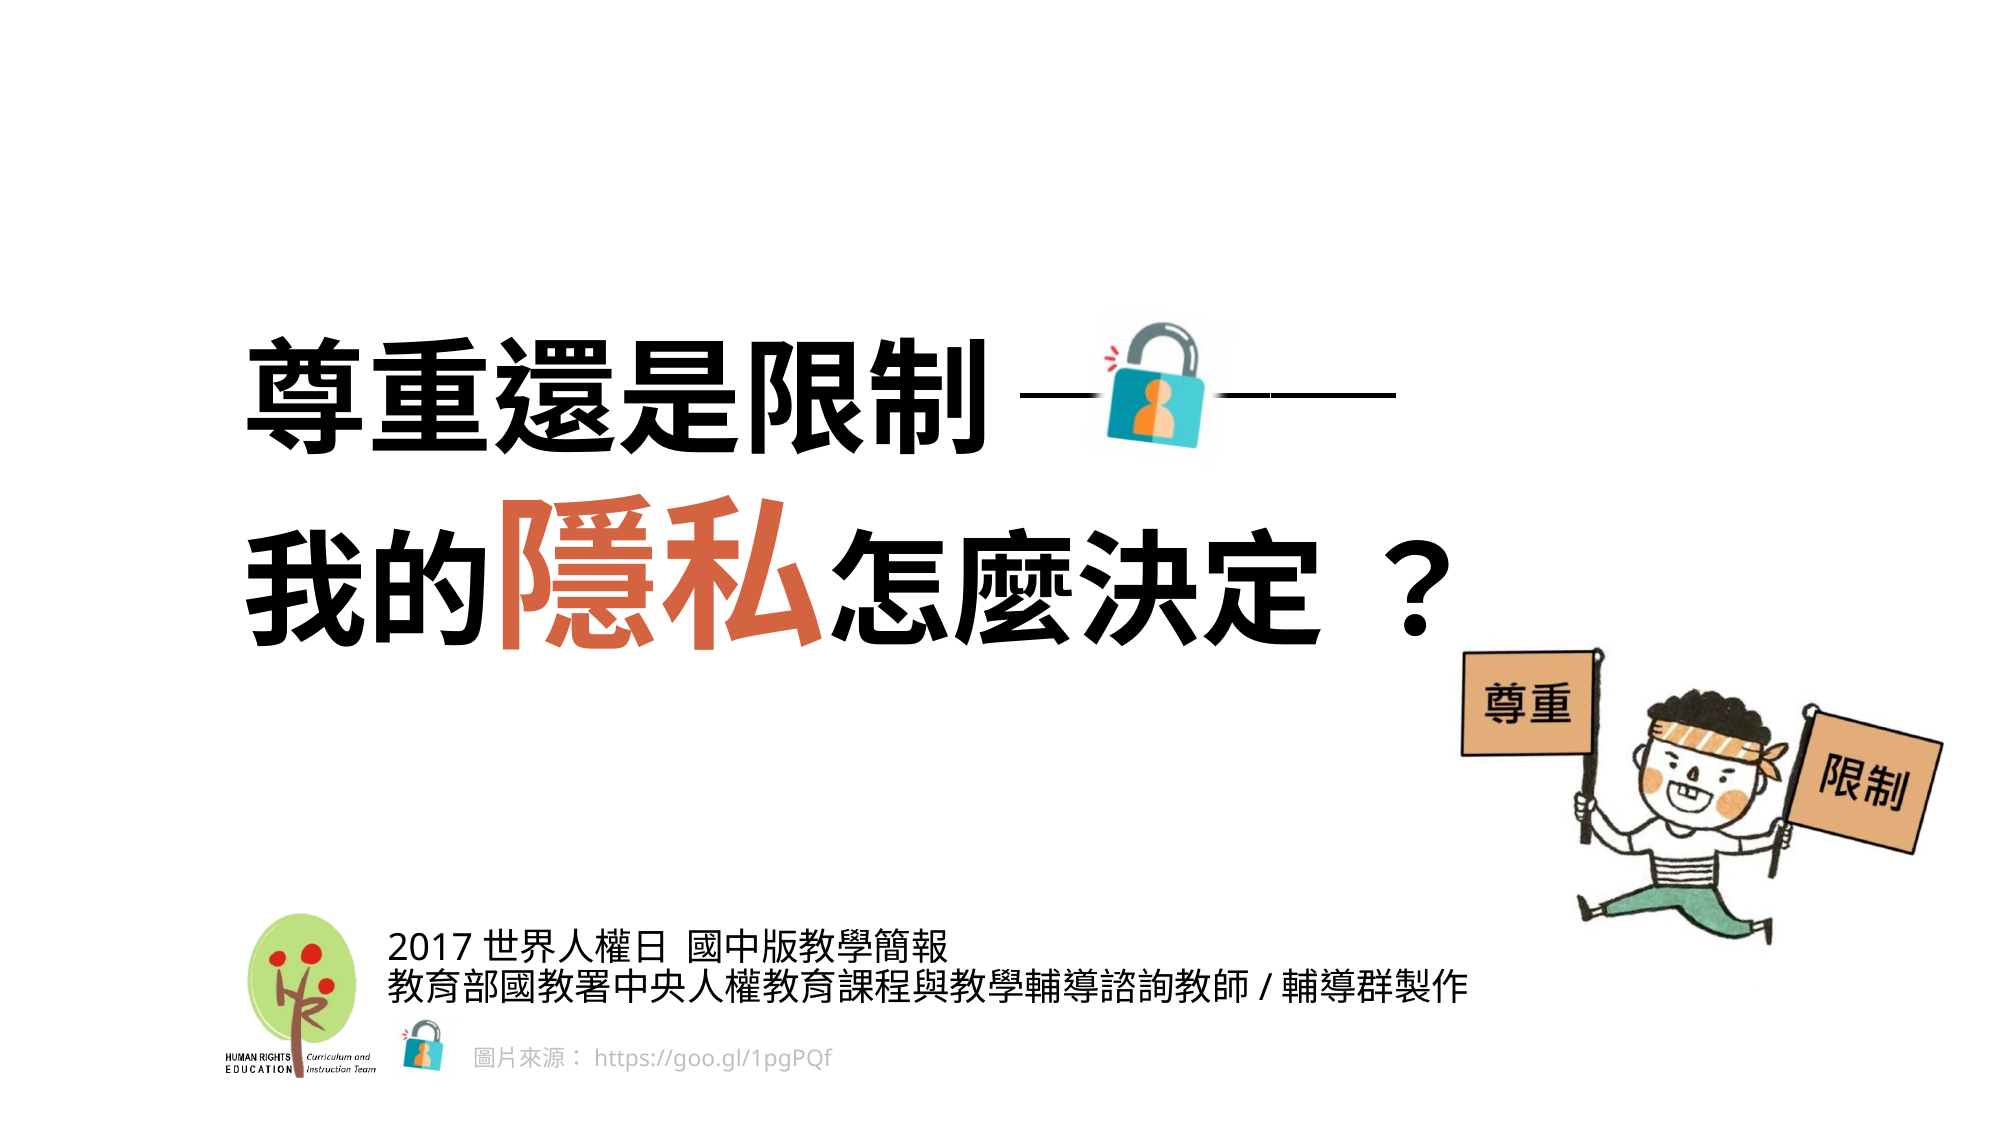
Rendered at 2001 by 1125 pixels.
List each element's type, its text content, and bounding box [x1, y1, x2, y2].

text_box 2017世界人權日 國中版教學簡報 教育部國教署中央人權教育課程與教學輔導諮詢教師/輔導群製作 [393, 920, 1485, 1017]
picture [219, 911, 388, 1082]
text_box 尊重還是限制 ─── 我的隱私怎麼決定 ？ [227, 311, 1482, 677]
picture [1344, 505, 1999, 1078]
picture [392, 1011, 457, 1080]
text_box 圖片來源：https://goo.gl/1pgPQf [459, 1036, 962, 1079]
picture [1086, 307, 1232, 466]
